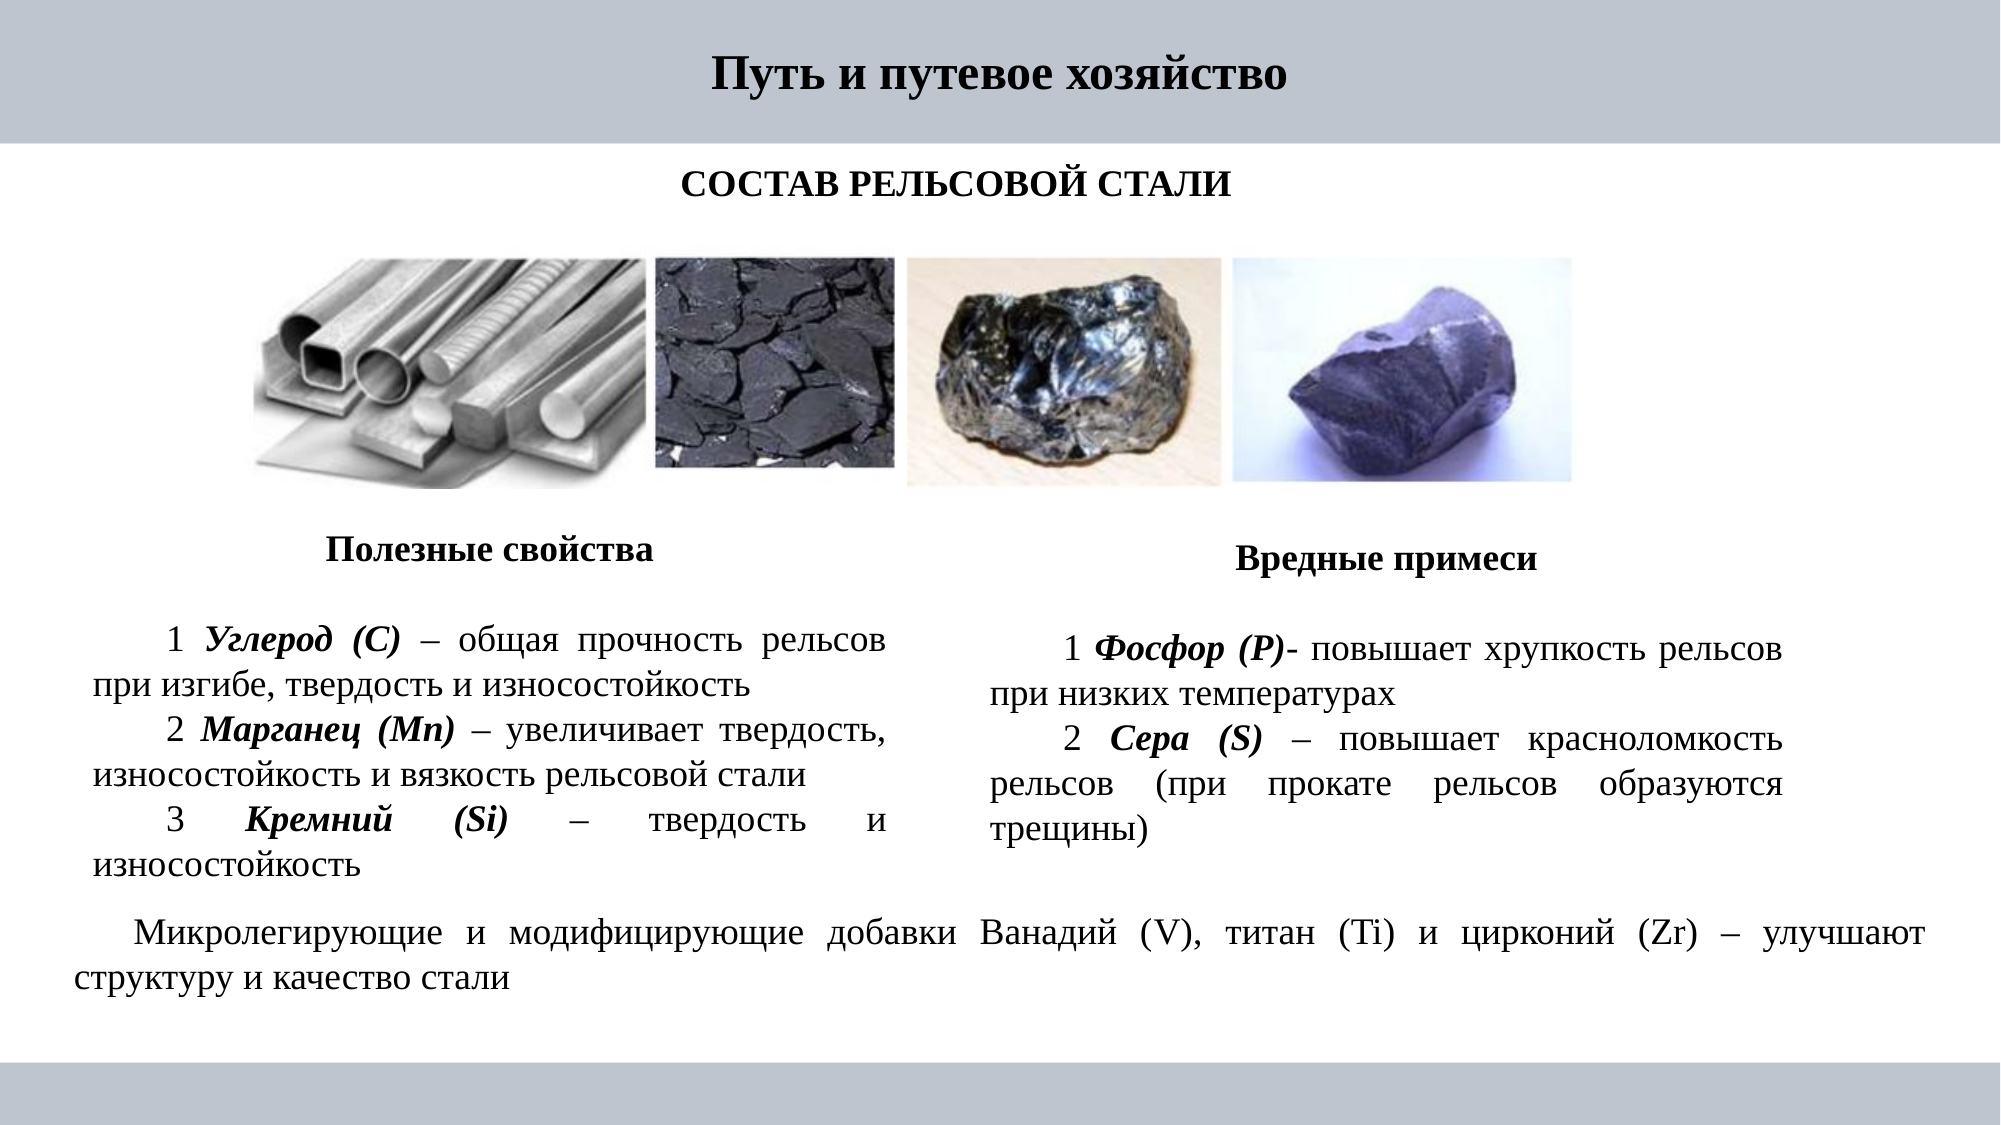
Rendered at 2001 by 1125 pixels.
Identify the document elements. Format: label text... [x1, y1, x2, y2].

text_box Вредные примеси 1 Фосфор (P)- повышает хрупкость рельсов при низких температурах 2 Сера (S) – повышает красноломкость рельсов (при прокате рельсов образуются трещины) [974, 525, 1799, 856]
text_box Микролегирующие и модифицирующие добавки Ванадий (V), титан (Ti) и цирконий (Zr) – улучшают структуру и качество стали [59, 899, 1941, 1005]
text_box Полезные свойства 1 Углерод (С) – общая прочность рельсов при изгибе, твердость и износостойкость 2 Марганец (Mn) – увеличивает твердость, износостойкость и вязкость рельсовой стали 3 Кремний (Si) – твердость и износостойкость [78, 517, 902, 892]
title Путь и путевое хозяйство [0, 0, 2000, 147]
text_box СОСТАВ РЕЛЬСОВОЙ СТАЛИ [570, 151, 1343, 212]
picture [0, 0, 2001, 1125]
